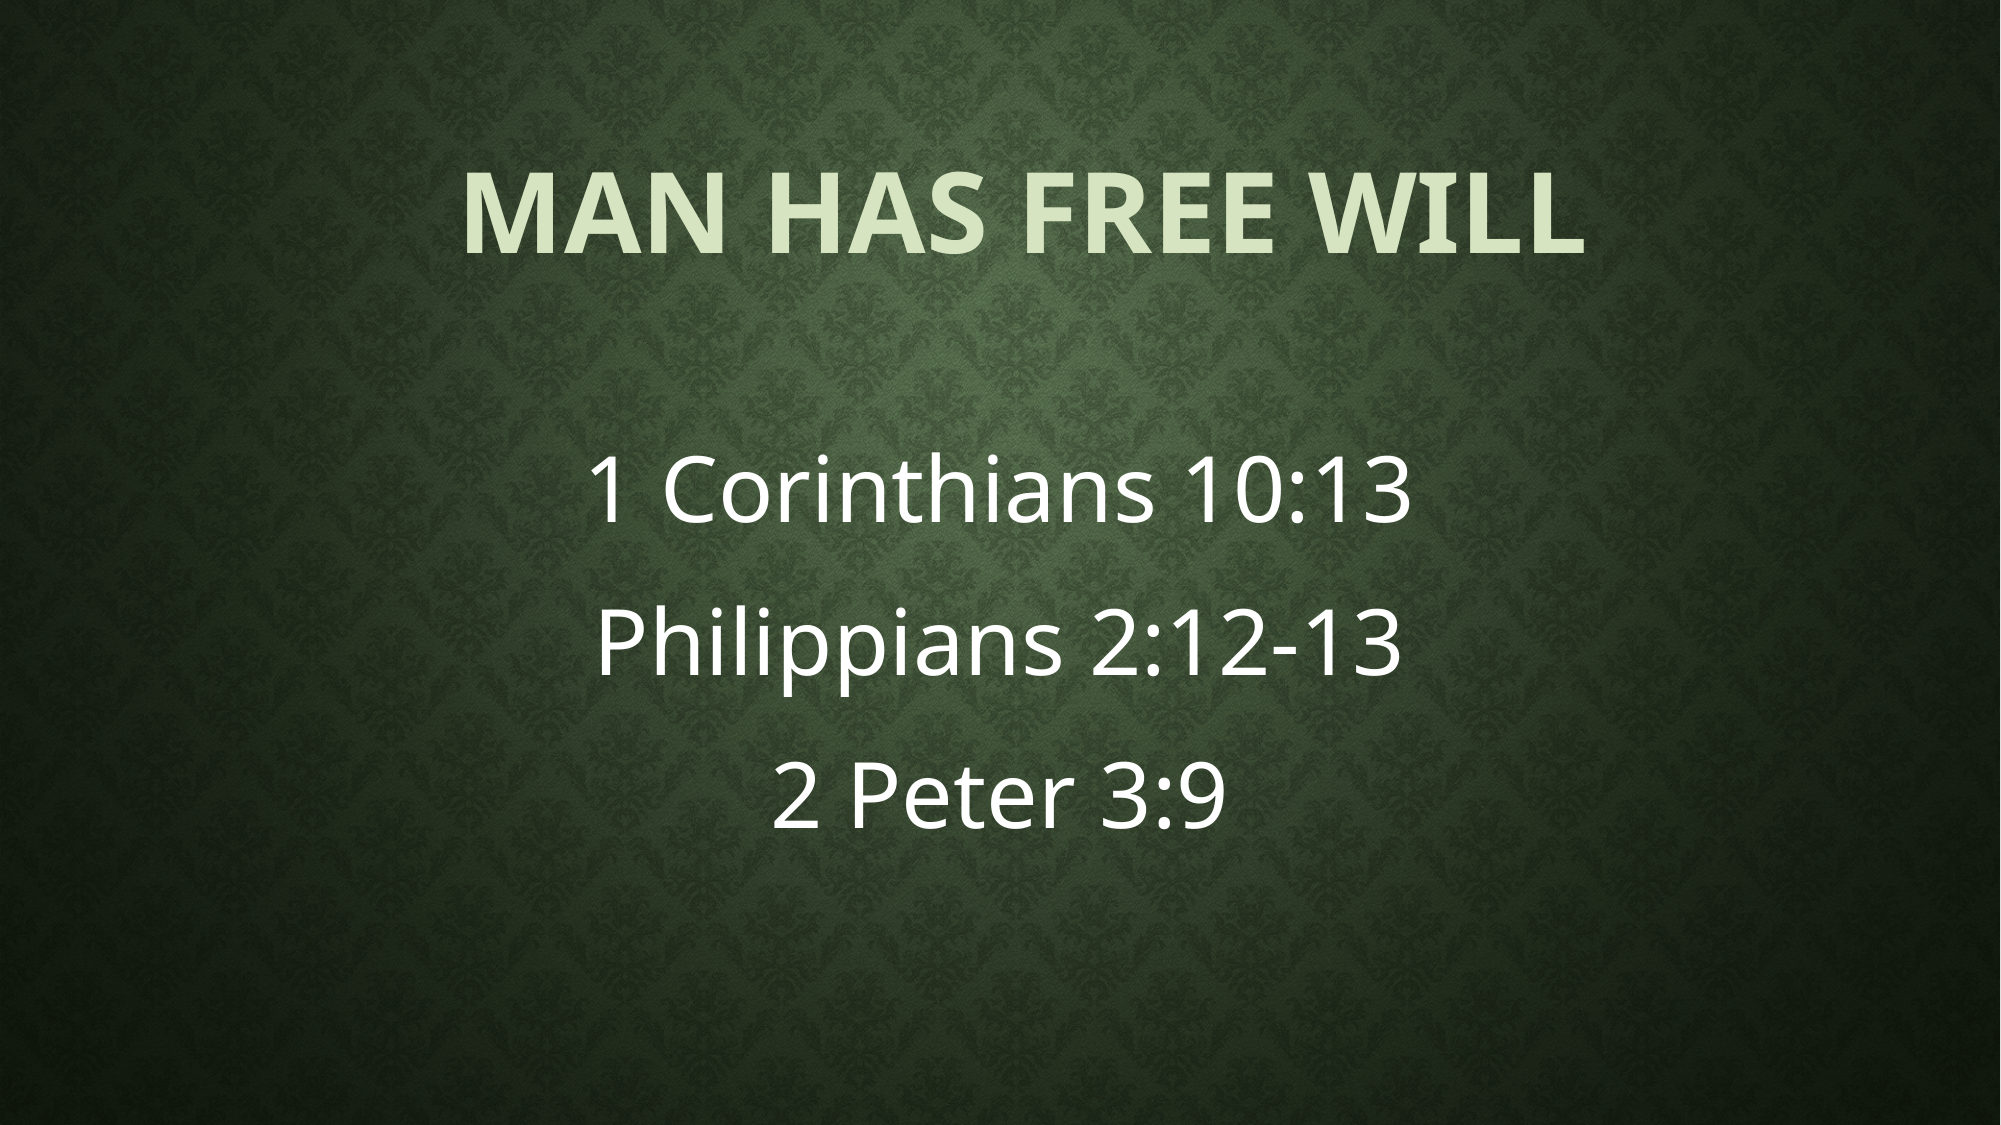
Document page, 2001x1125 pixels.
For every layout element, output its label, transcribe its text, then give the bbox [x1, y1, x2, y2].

title Man Has Free Will [173, 108, 1873, 326]
list 1 Corinthians 10:13 Philippians 2:12-13 2 Peter 3:9 [315, 401, 1685, 895]
